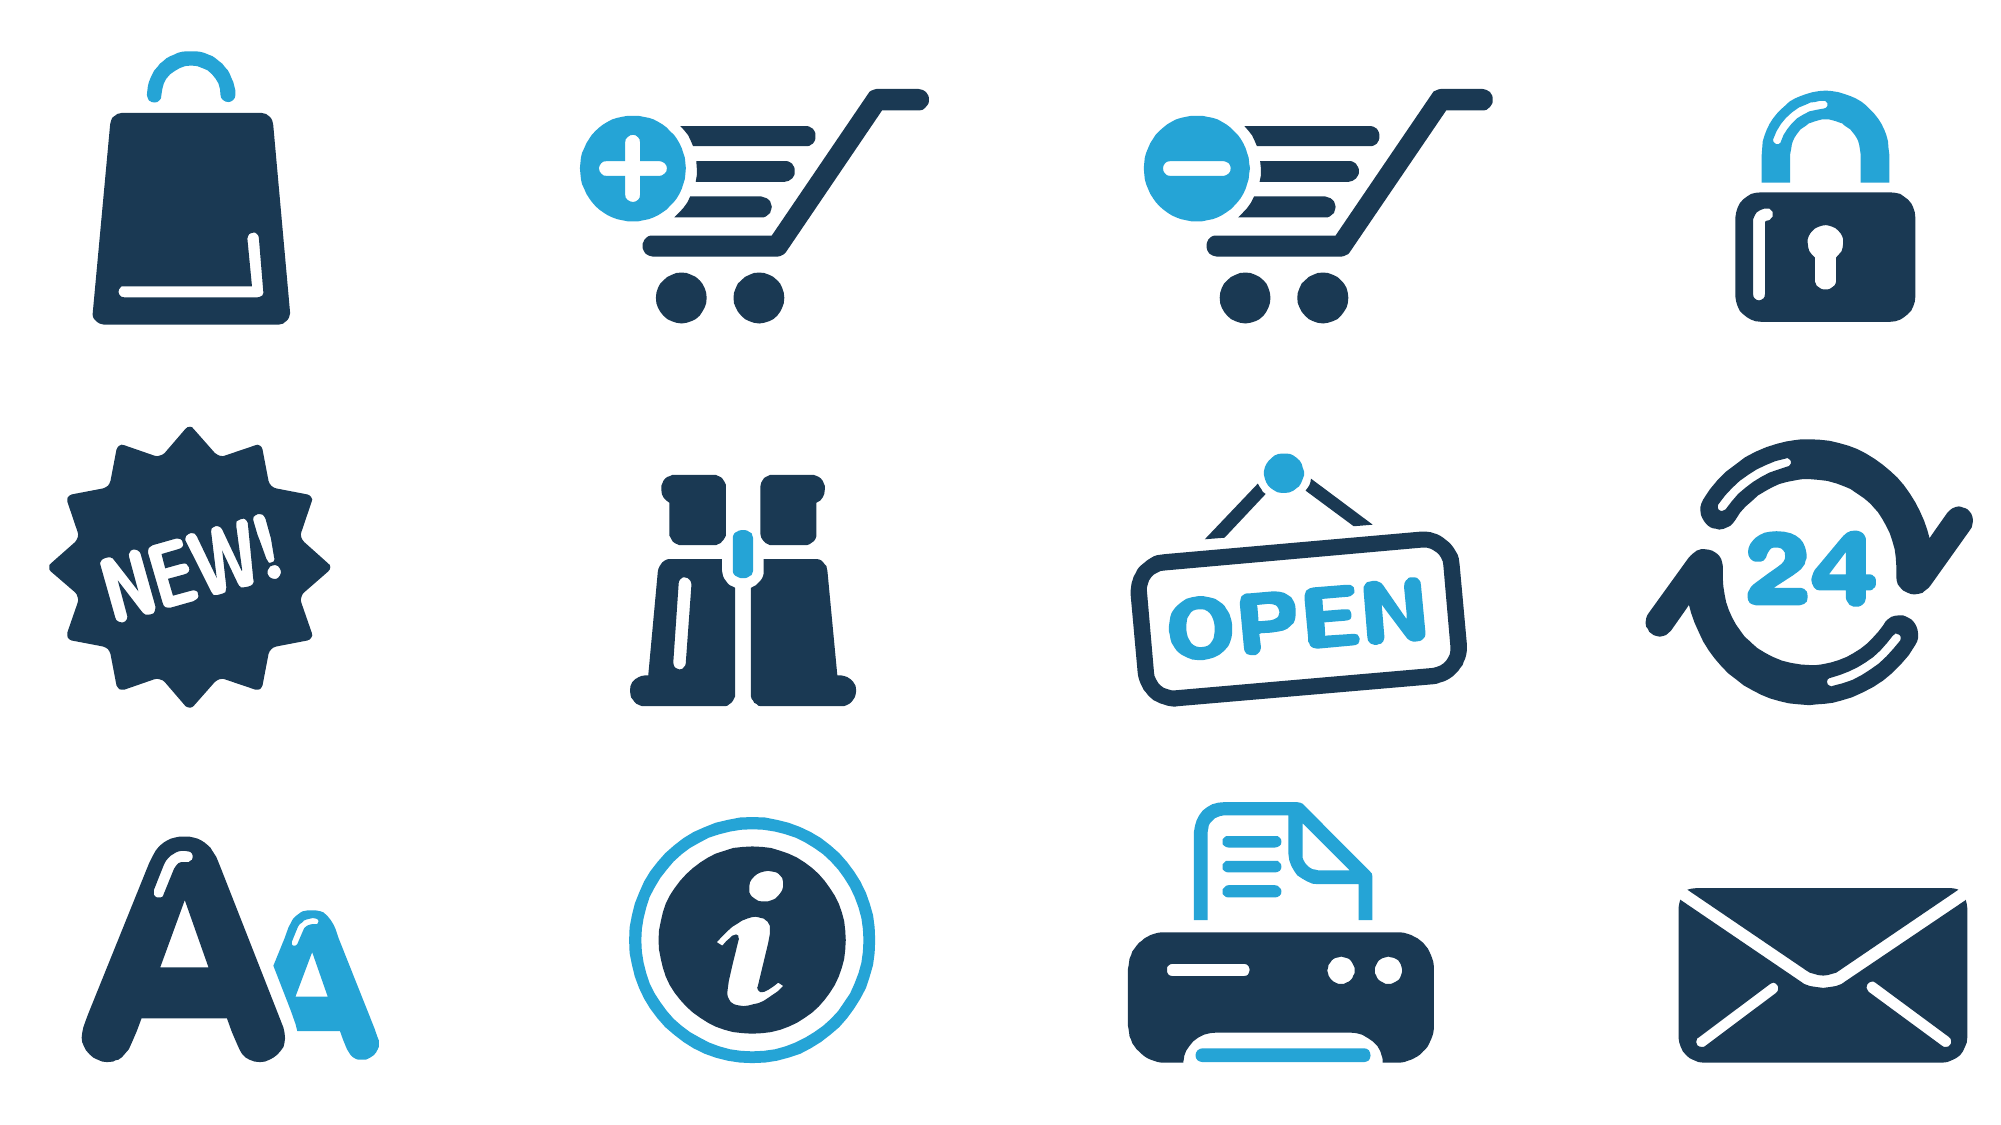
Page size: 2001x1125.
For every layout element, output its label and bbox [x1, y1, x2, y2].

text_box [630, 474, 857, 707]
text_box [1735, 90, 1916, 322]
text_box [1678, 899, 1968, 1063]
text_box [1687, 888, 1959, 976]
text_box [1130, 453, 1467, 707]
text_box [1127, 802, 1434, 1063]
text_box [629, 816, 876, 1064]
text_box [92, 51, 291, 325]
text_box [49, 426, 331, 708]
text_box [1143, 88, 1493, 324]
text_box [579, 88, 929, 324]
text_box [1645, 439, 1973, 706]
text_box [81, 836, 379, 1063]
